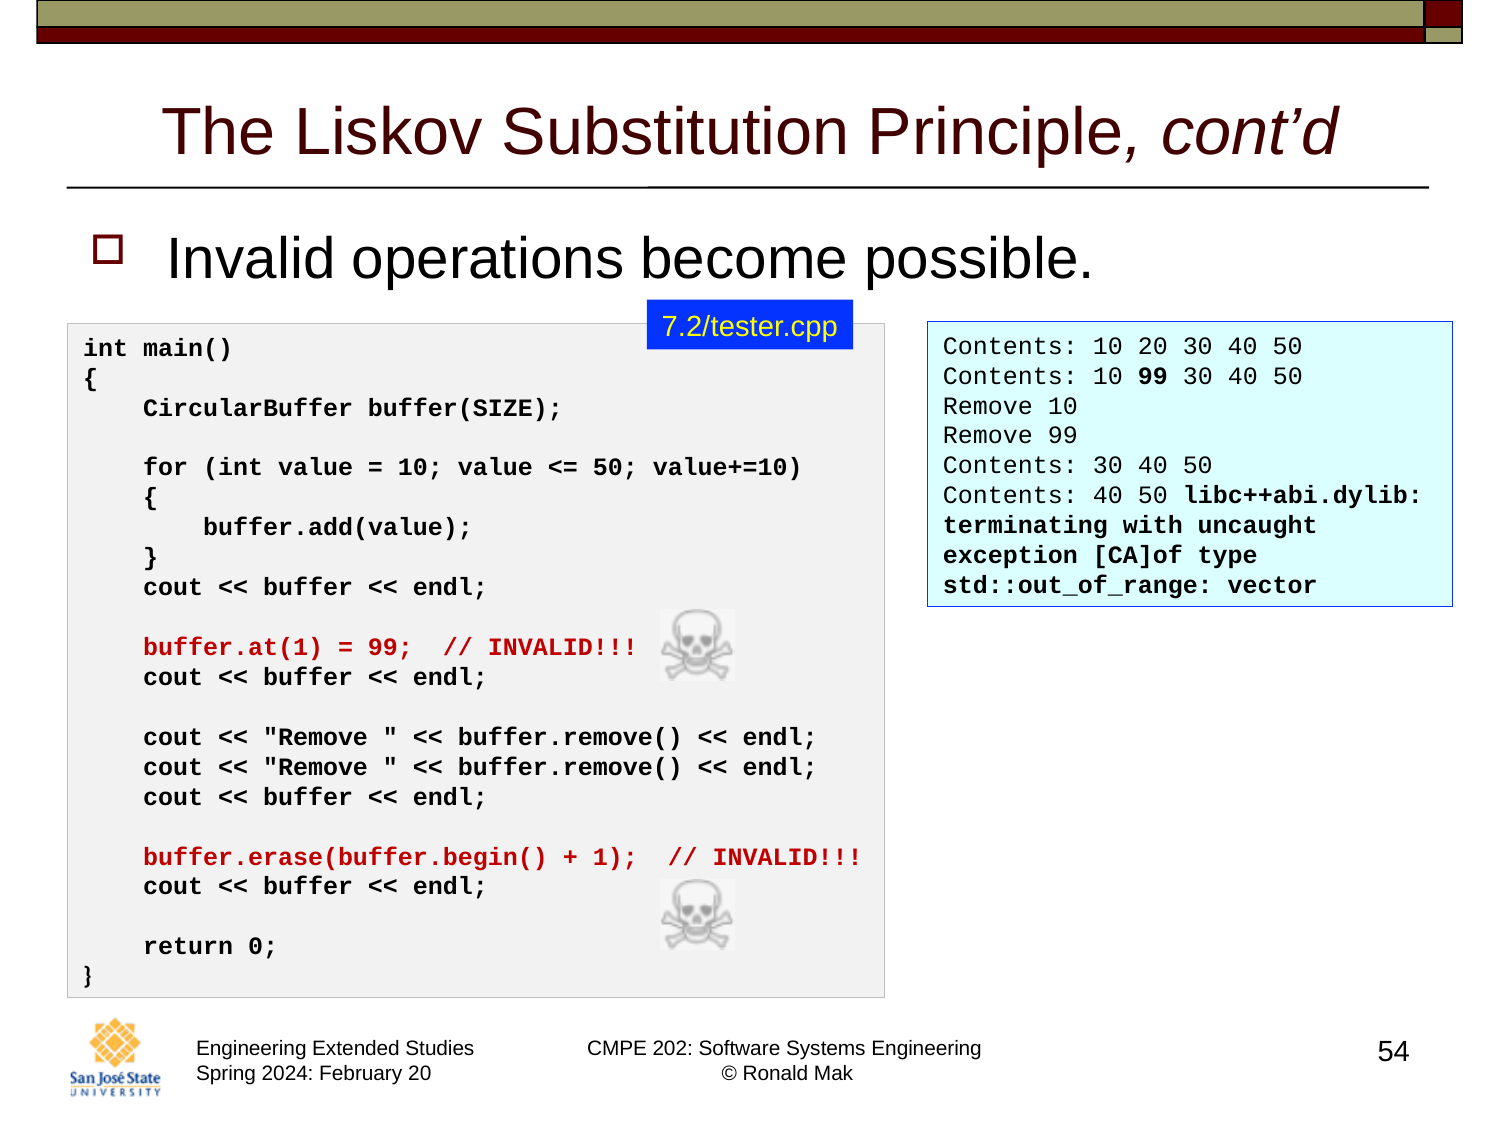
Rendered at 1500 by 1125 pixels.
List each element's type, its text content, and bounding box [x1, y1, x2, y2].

list Invalid operations become possible. [75, 212, 1425, 288]
text_box int main() { CircularBuffer buffer(SIZE); for (int value = 10; value <= 50; value+=10) { buffer.add(value); } cout << buffer << endl; buffer.at(1) = 99; // INVALID!!! cout << buffer << endl; cout << "Remove " << buffer.remove() << endl; cout << "Remove " << buffer.remove() << endl; cout << buffer << endl; buffer.erase(buffer.begin() + 1); // INVALID!!! cout << buffer << endl; return 0; } [67, 323, 885, 998]
text_box Contents: 10 20 30 40 50 Contents: 10 99 30 40 50 Remove 10 Remove 99 Contents: 30 40 50 Contents: 40 50 libc++abi.dylib: terminating with uncaught exception [CA]of type std::out_of_range: vector [927, 321, 1453, 607]
picture [60, 1012, 166, 1112]
title The Liskov Substitution Principle, cont’d [75, 67, 1425, 175]
slide_number 54 [1305, 1025, 1425, 1100]
picture [659, 609, 735, 681]
text_box 7.2/tester.cpp [646, 299, 854, 350]
picture [659, 879, 735, 950]
